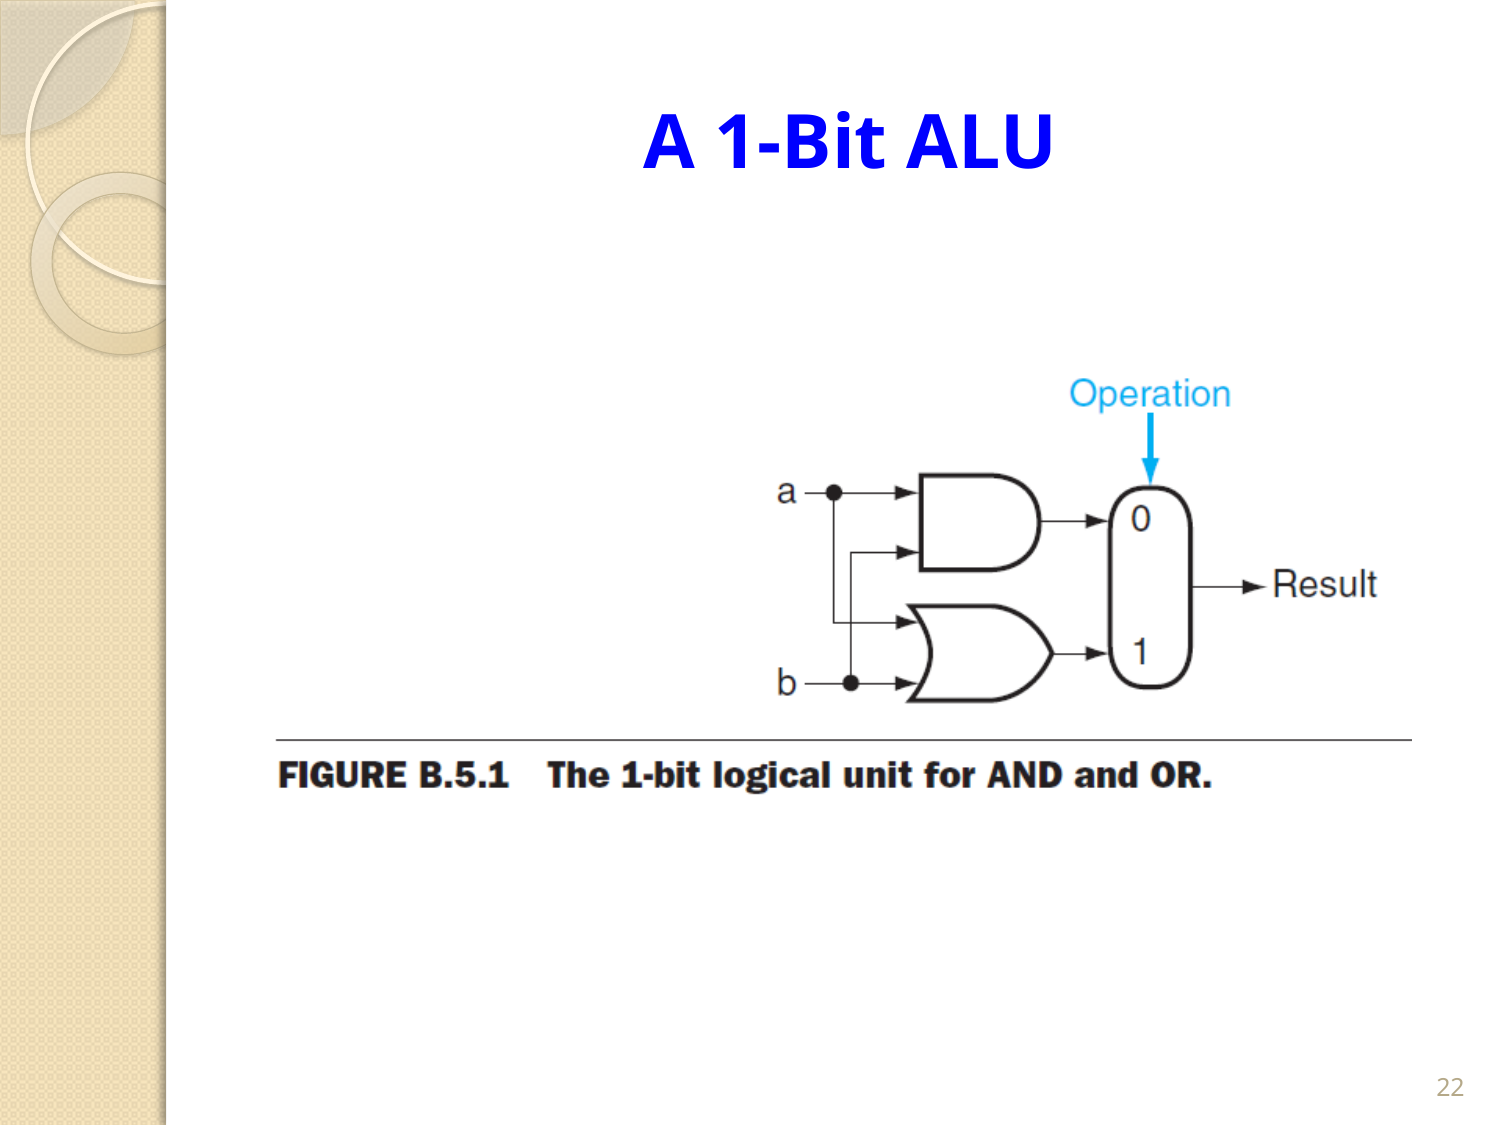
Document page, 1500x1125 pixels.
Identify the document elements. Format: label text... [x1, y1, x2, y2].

slide_number 22 [1413, 1034, 1488, 1113]
picture [270, 337, 1412, 814]
title A 1-Bit ALU [235, 45, 1466, 233]
